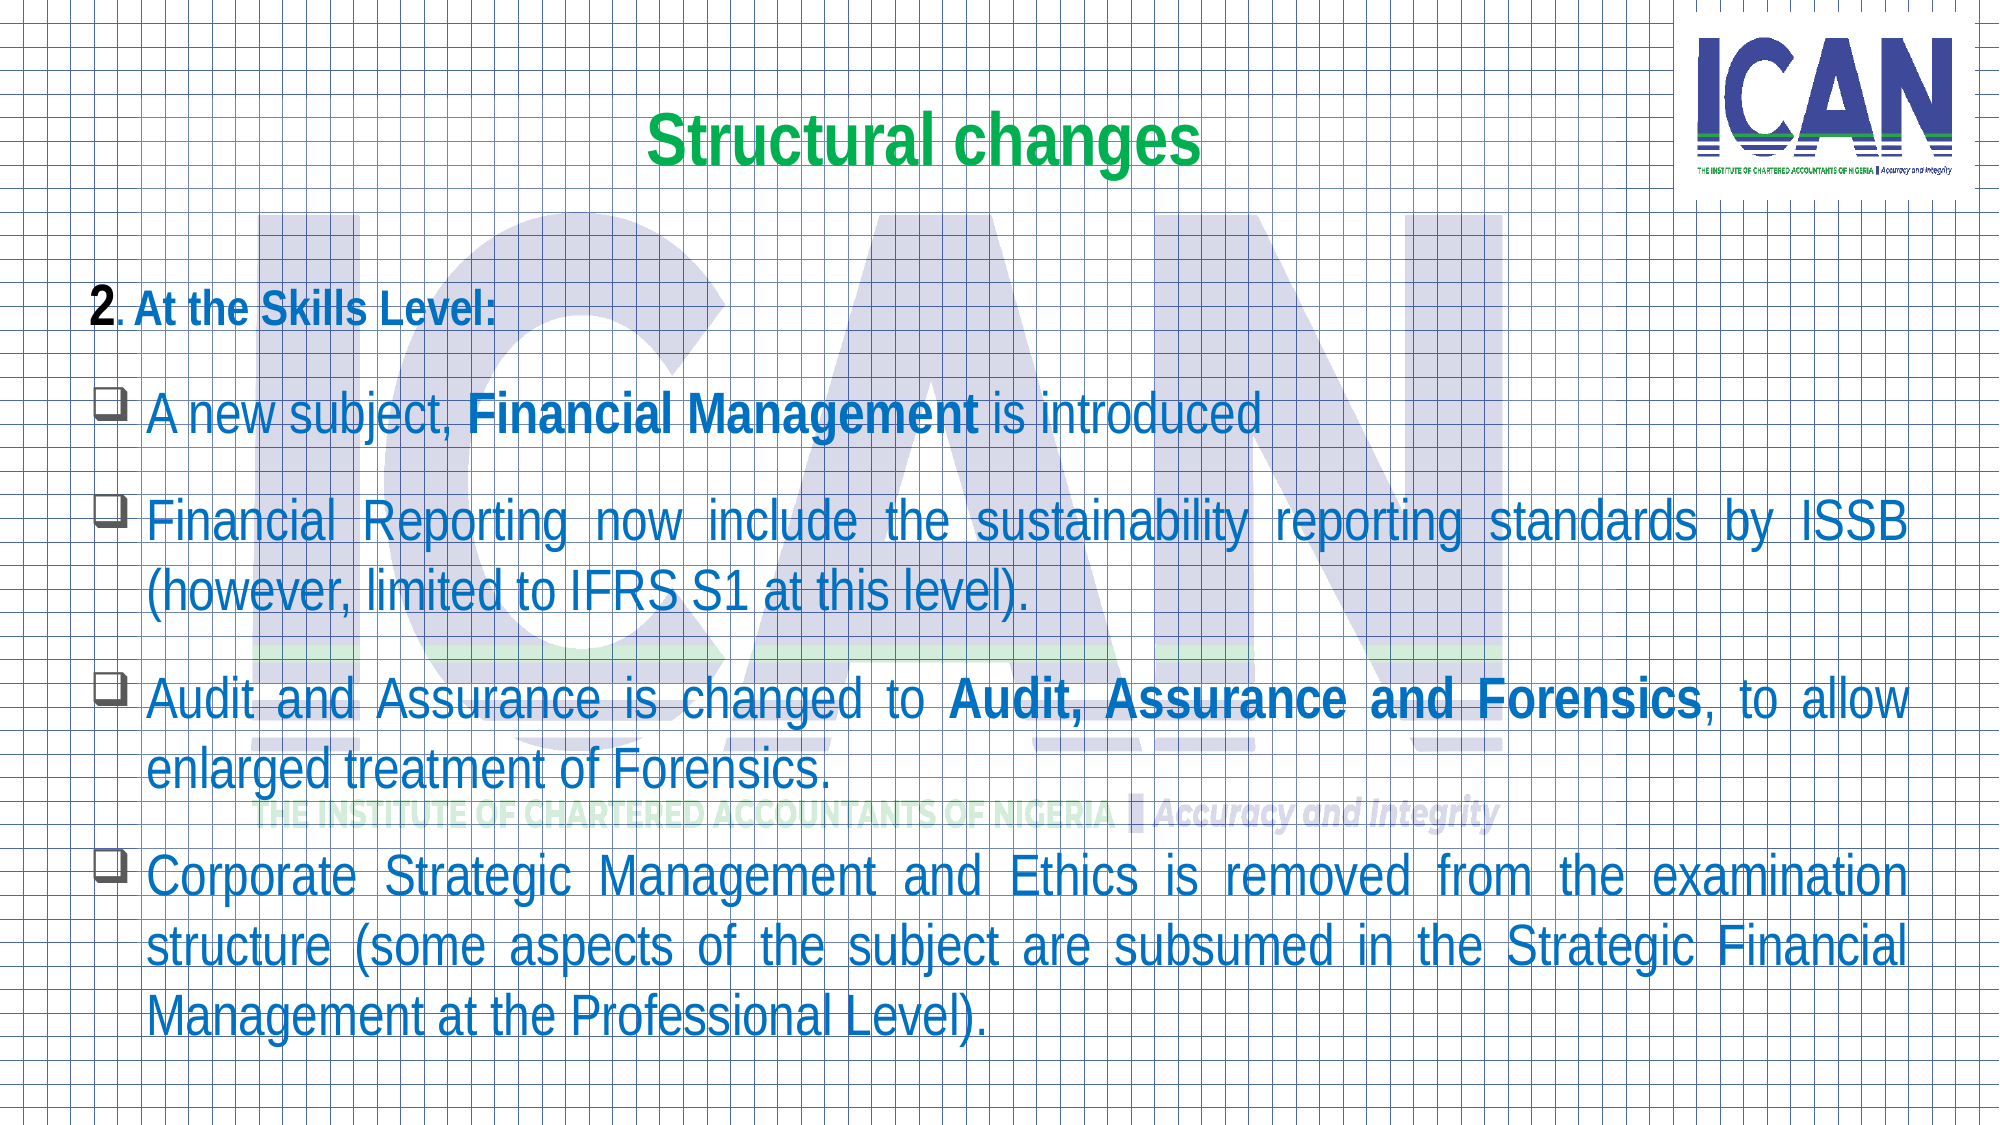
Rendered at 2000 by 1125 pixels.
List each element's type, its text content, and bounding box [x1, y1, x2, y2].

list 2. At the Skills Level: A new subject, Financial Management is introduced Financial Reporting now include the sustainability reporting standards by ISSB (however, limited to IFRS S1 at this level). Audit and Assurance is changed to Audit, Assurance and Forensics, to allow enlarged treatment of Forensics. Corporate Strategic Management and Ethics is removed from the examination structure (some aspects of the subject are subsumed in the Strategic Financial Management at the Professional Level). [74, 224, 1925, 1075]
title Structural changes [174, 50, 1675, 188]
picture [1674, 12, 1975, 200]
